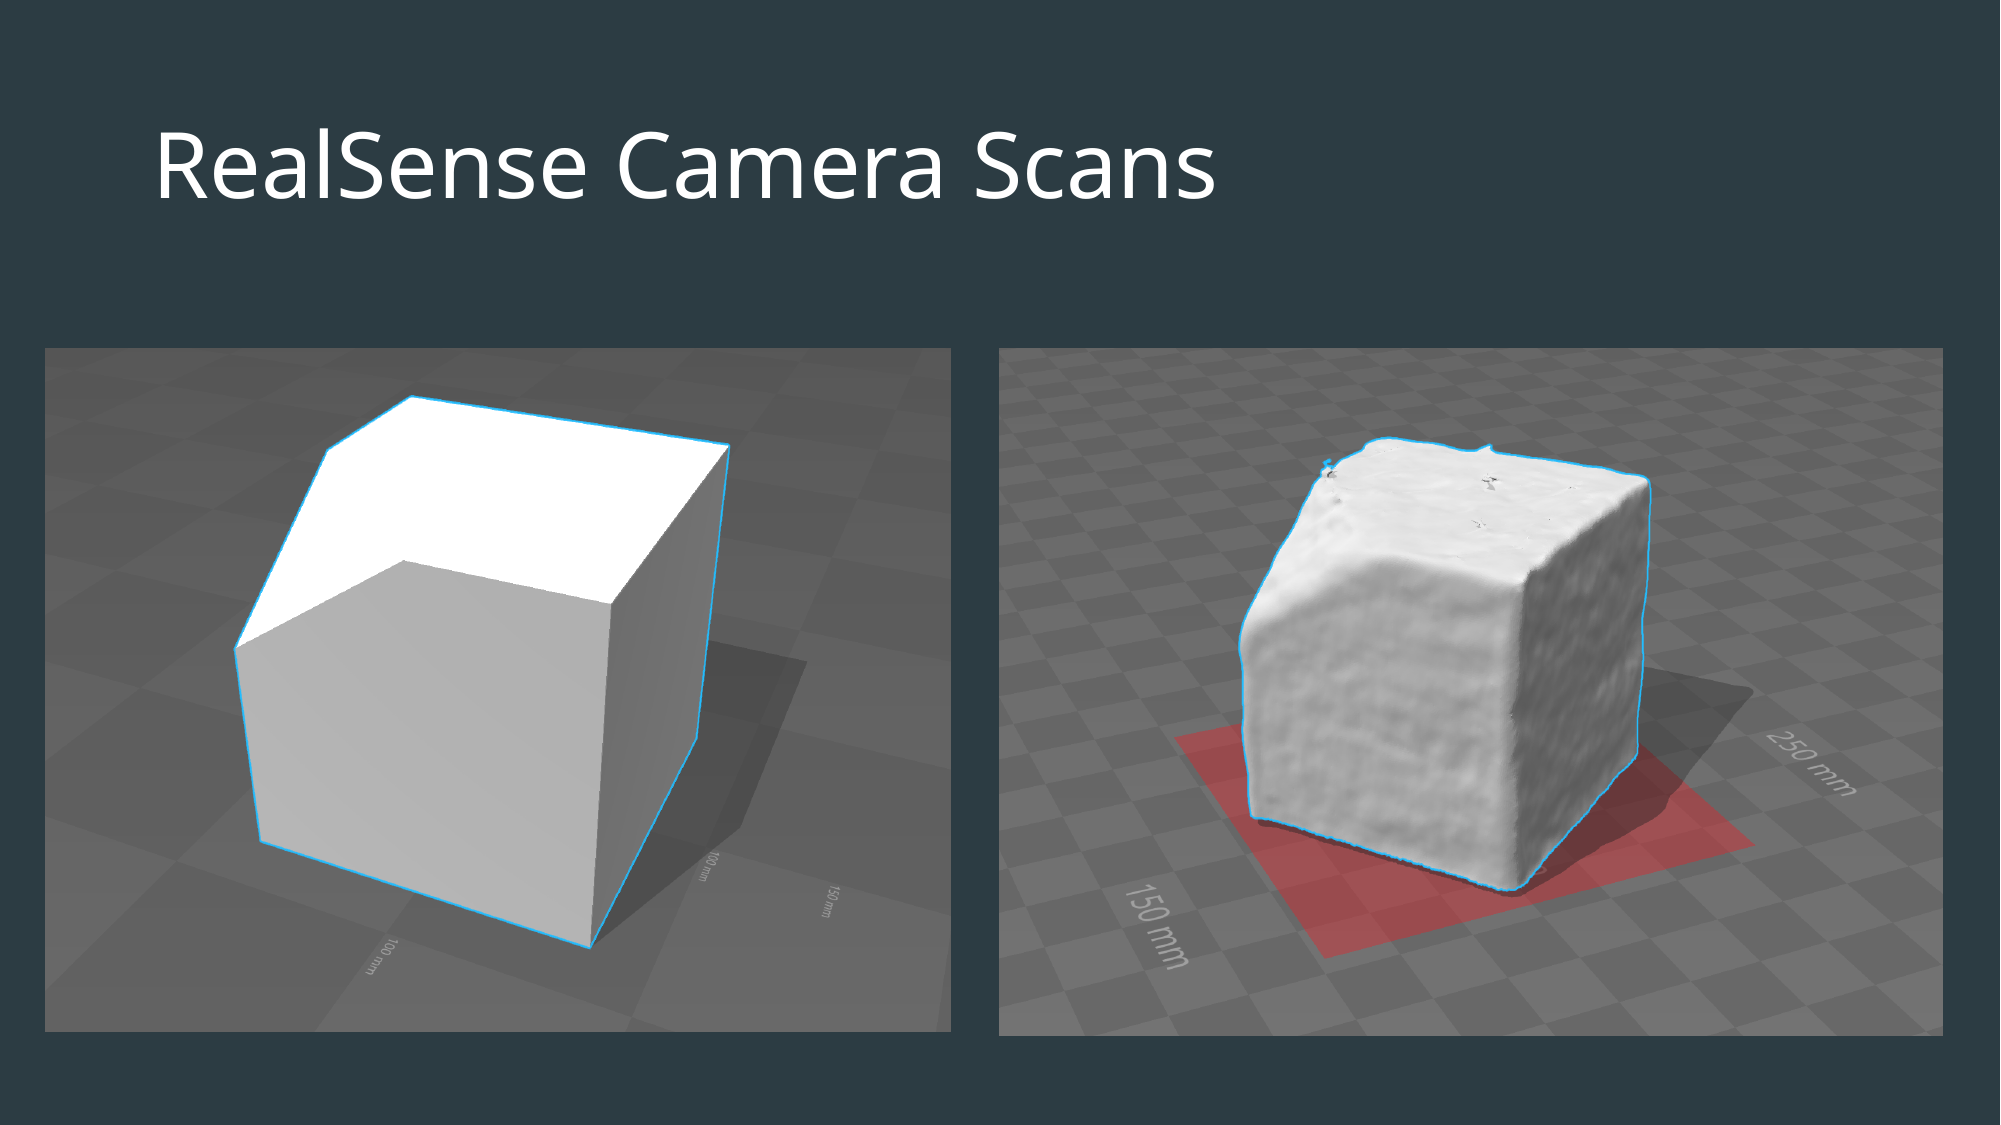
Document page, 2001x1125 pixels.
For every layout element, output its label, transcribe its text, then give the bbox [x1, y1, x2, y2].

picture [45, 348, 951, 1032]
title RealSense Camera Scans [137, 59, 1863, 278]
picture [999, 348, 1943, 1036]
